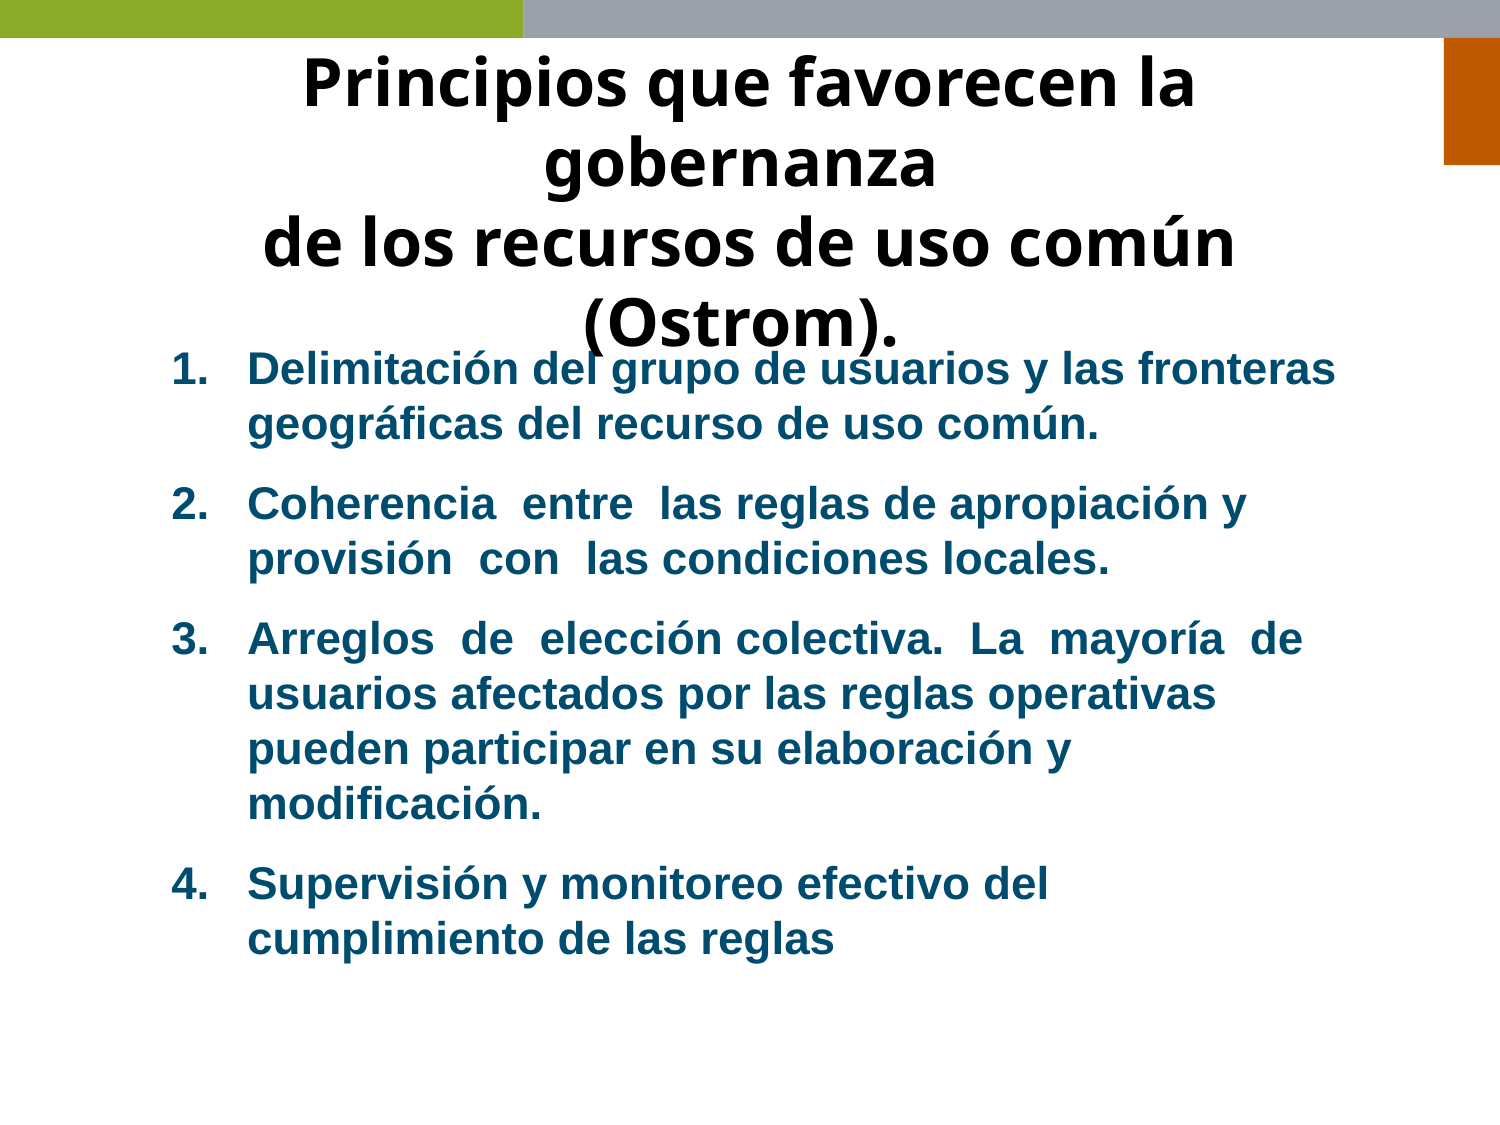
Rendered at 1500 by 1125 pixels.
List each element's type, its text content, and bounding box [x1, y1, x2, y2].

text_box [524, 0, 1500, 38]
text_box [0, 0, 524, 38]
list Delimitación del grupo de usuarios y las fronteras geográficas del recurso de uso común. Coherencia entre las reglas de apropiación y provisión con las condiciones locales. Arreglos de elección colectiva. La mayoría de usuarios afectados por las reglas operativas pueden participar en su elaboración y modificación. Supervisión y monitoreo efectivo del cumplimiento de las reglas [156, 331, 1360, 988]
title Principios que favorecen la gobernanza de los recursos de uso común (Ostrom). [112, 77, 1388, 323]
text_box [1443, 37, 1500, 166]
